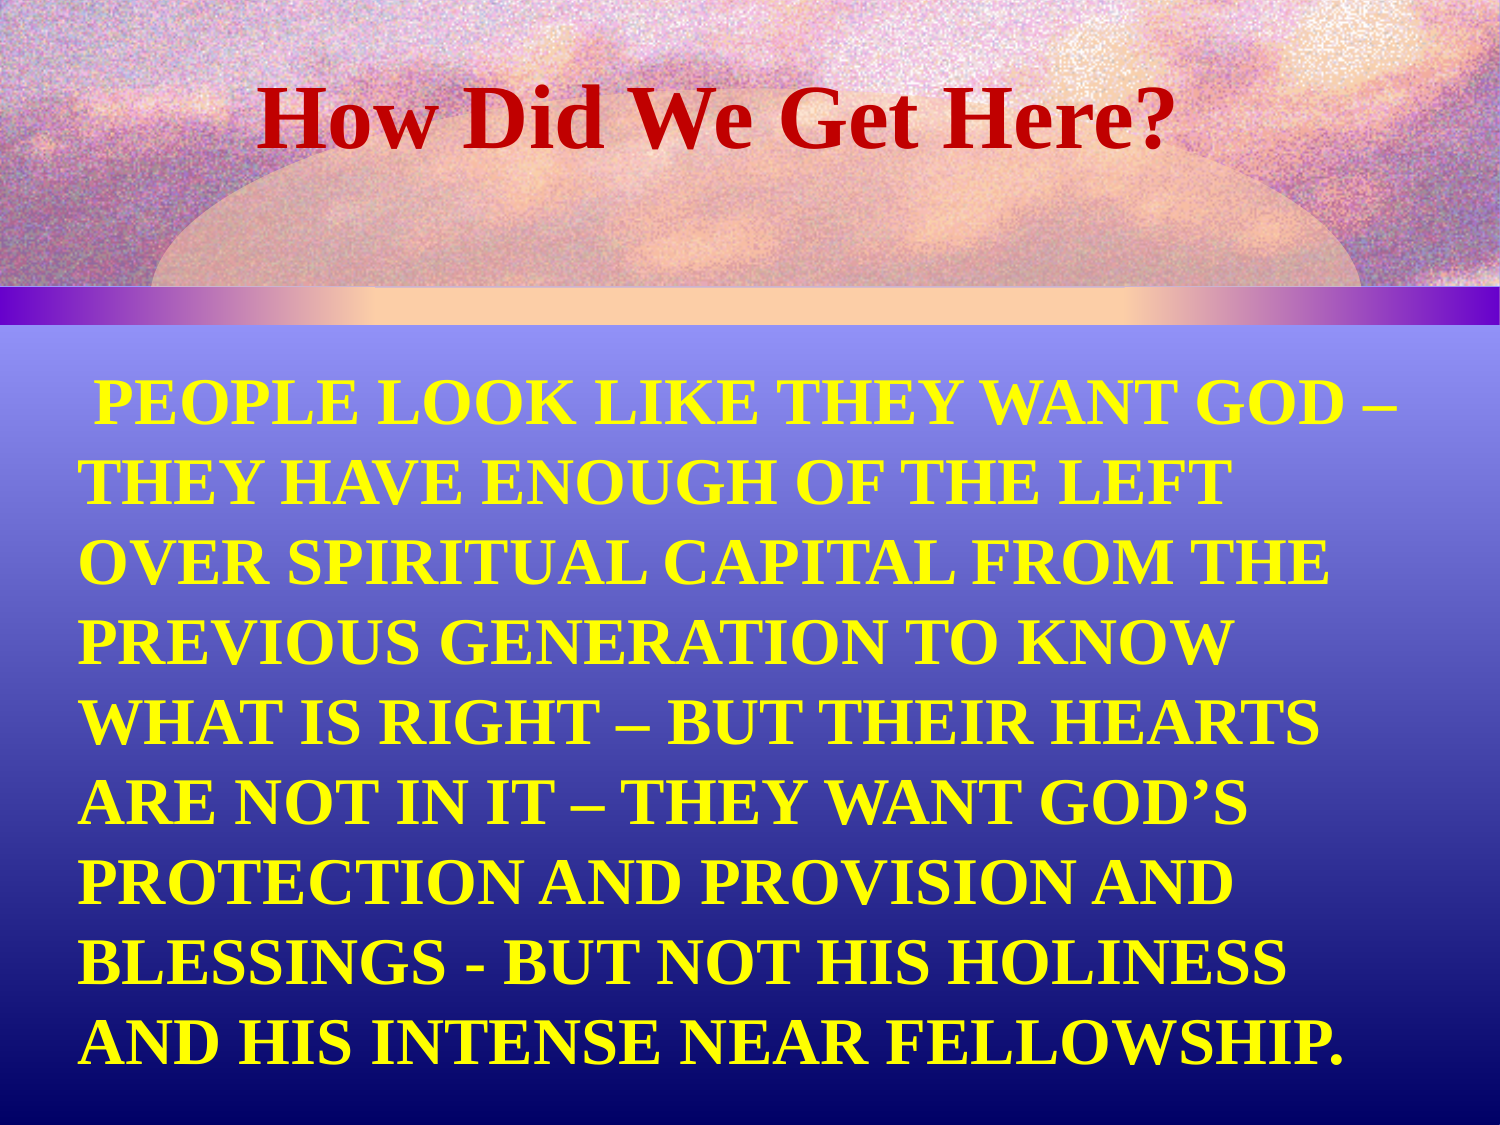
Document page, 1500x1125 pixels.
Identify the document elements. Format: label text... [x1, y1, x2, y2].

text_box How Did We Get Here? [24, 49, 1413, 175]
text_box PEOPLE LOOK LIKE THEY WANT GOD – THEY HAVE ENOUGH OF THE LEFT OVER SPIRITUAL CAPITAL FROM THE PREVIOUS GENERATION TO KNOW WHAT IS RIGHT – BUT THEIR HEARTS ARE NOT IN IT – THEY WANT GOD’S PROTECTION AND PROVISION AND BLESSINGS - BUT NOT HIS HOLINESS AND HIS INTENSE NEAR FELLOWSHIP. [62, 350, 1450, 1085]
picture [0, 0, 1500, 286]
